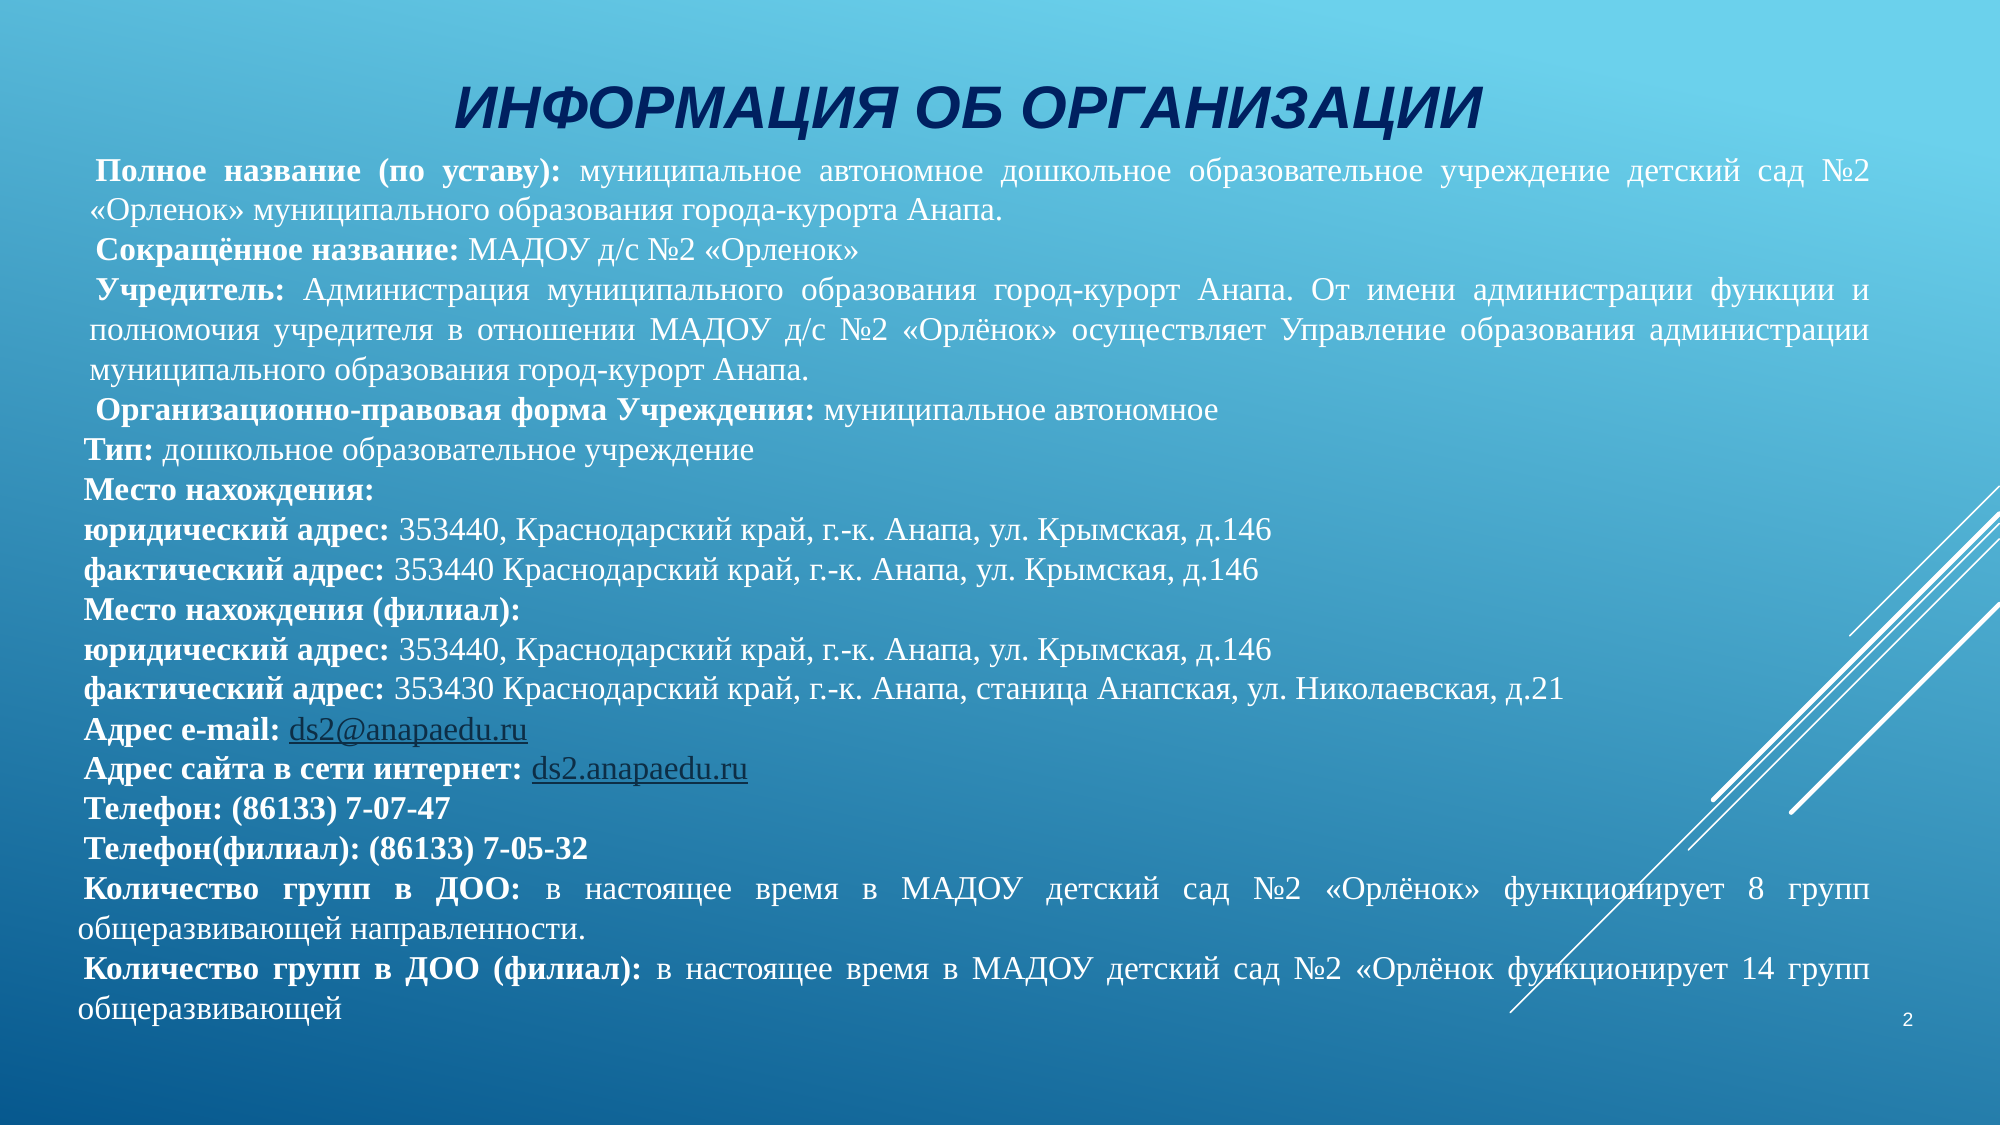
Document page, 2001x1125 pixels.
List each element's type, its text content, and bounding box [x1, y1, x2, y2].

text_box Полное название (по уставу): муниципальное автономное дошкольное образовательное учреждение детский сад №2 «Орленок» муниципального образования города-курорта Анапа. Сокращённое название: МАДОУ д/с №2 «Орленок» Учредитель: Администрация муниципального образования город-курорт Анапа. От имени администрации функции и полномочия учредителя в отношении МАДОУ д/с №2 «Орлёнок» осуществляет Управление образования администрации муниципального образования город-курорт Анапа. Организационно-правовая форма Учреждения: муниципальное автономное Тип: дошкольное образовательное учреждение Место нахождения: юридический адрес: 353440, Краснодарский край, г.-к. Анапа, ул. Крымская, д.146 фактический адрес: 353440 Краснодарский край, г.-к. Анапа, ул. Крымская, д.146 Место нахождения (филиал): юридический адрес: 353440, Краснодарский край, г.-к. Анапа, ул. Крымская, д.146 фактический адрес: 353430 Краснодарский край, г.-к. Анапа, станица Анапская, ул. Николаевская, д.21 Адрес e-mail: ds2@anapaedu.ru Адрес сайта в сети интернет: ds2.anapaedu.ru Телефон: (86133) 7-07-47 Телефон(филиал): (86133) 7-05-32 Количество групп в ДОО: в настоящее время в МАДОУ детский сад №2 «Орлёнок» функционирует 8 групп общеразвивающей направленности. Количество групп в ДОО (филиал): в настоящее время в МАДОУ детский сад №2 «Орлёнок функционирует 14 групп общеразвивающей [62, 140, 1964, 1034]
title Информация об организации [251, 68, 1687, 140]
